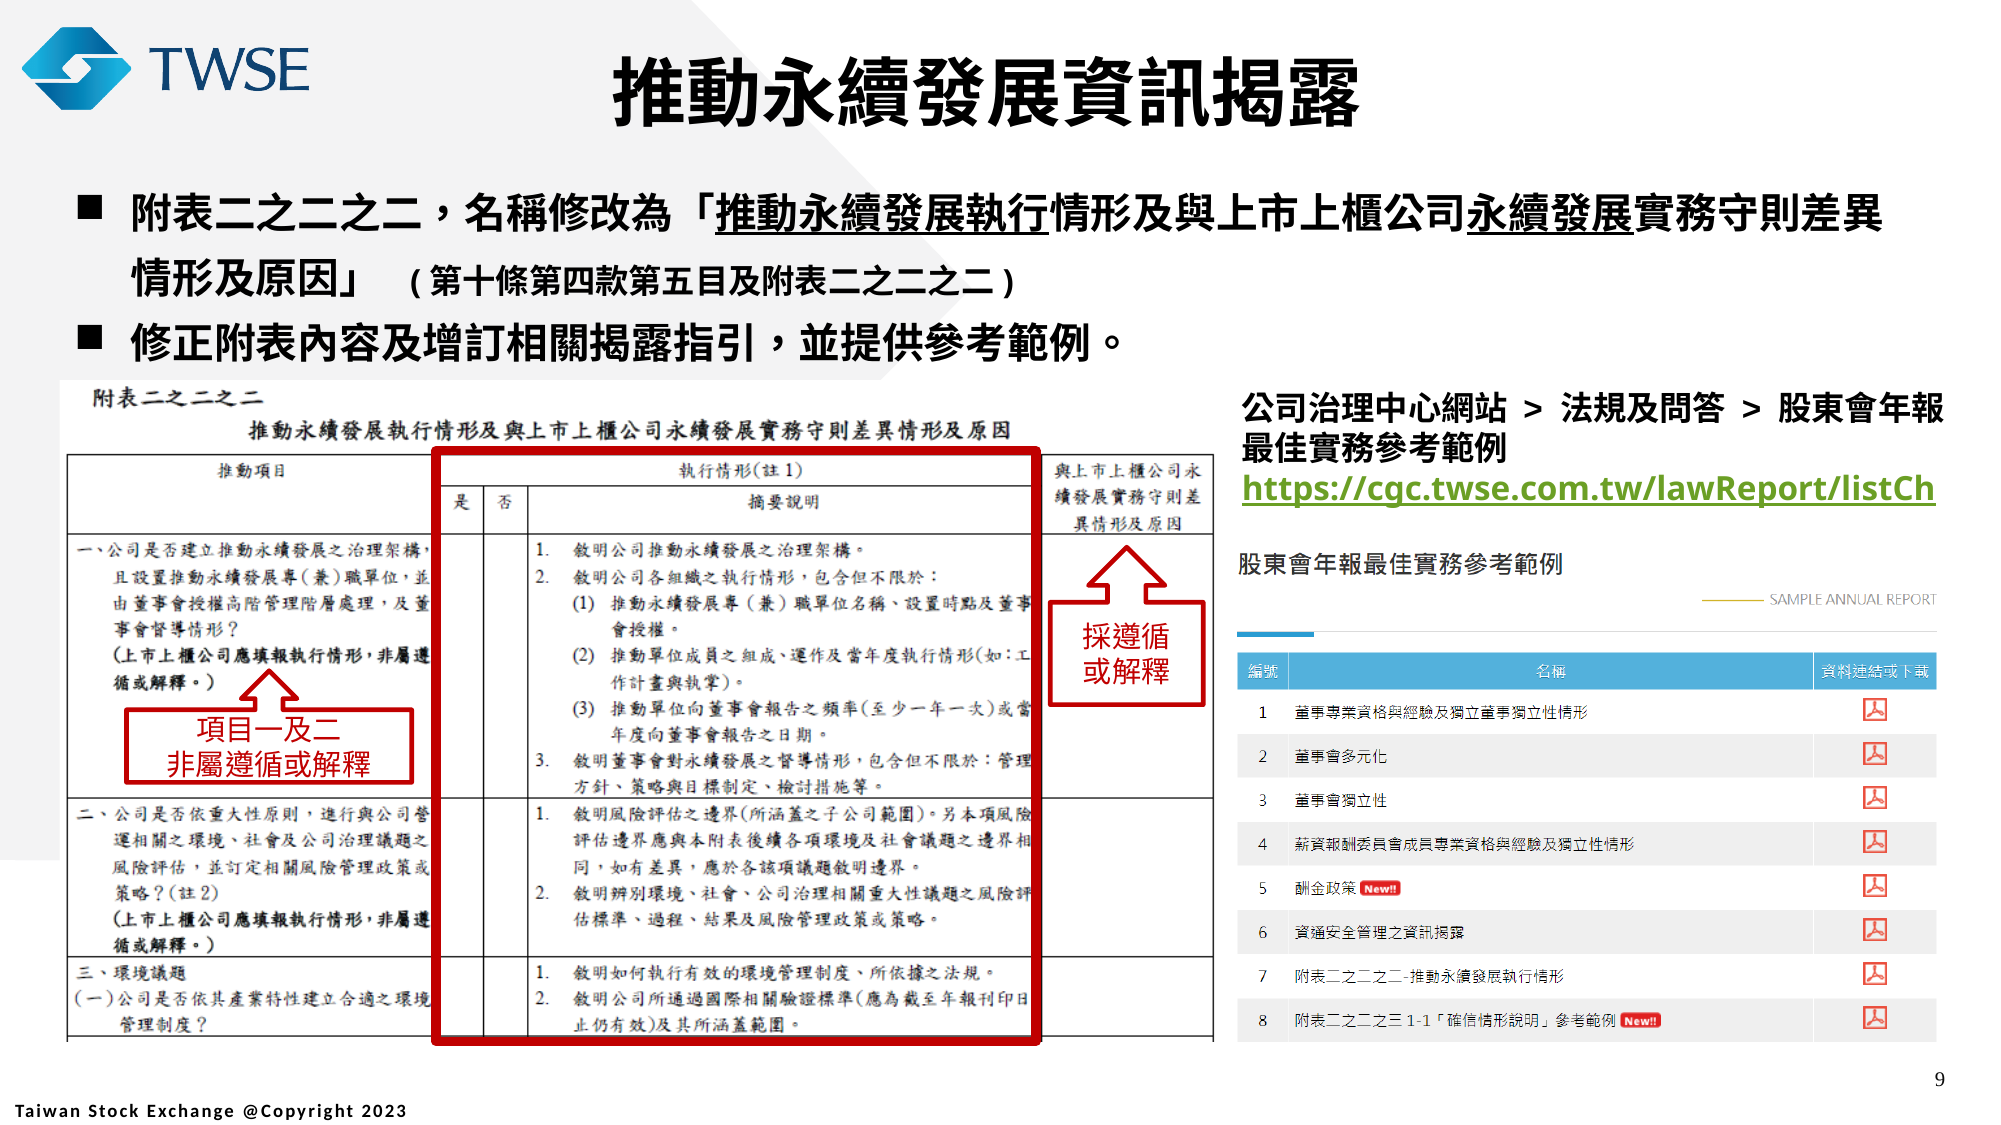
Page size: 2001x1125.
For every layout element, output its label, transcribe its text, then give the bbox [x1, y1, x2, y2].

picture [1226, 546, 1947, 1050]
picture [0, 193, 1218, 1042]
text_box 推動永續發展資訊揭露 [0, 0, 2000, 193]
text_box 公司治理中心網站 > 法規及問答 > 股東會年報最佳實務參考範例 https://cgc.twse.com.tw/lawReport/listCh [1227, 380, 1965, 520]
text_box 附表二之二之二，名稱修改為「推動永續發展執行情形及與上市上櫃公司永續發展實務守則差異情形及原因」 (第十條第四款第五目及附表二之二之二) 修正附表內容及增訂相關揭露指引，並提供參考範例。 [59, 164, 1918, 375]
slide_number 9 [1800, 1055, 1961, 1101]
